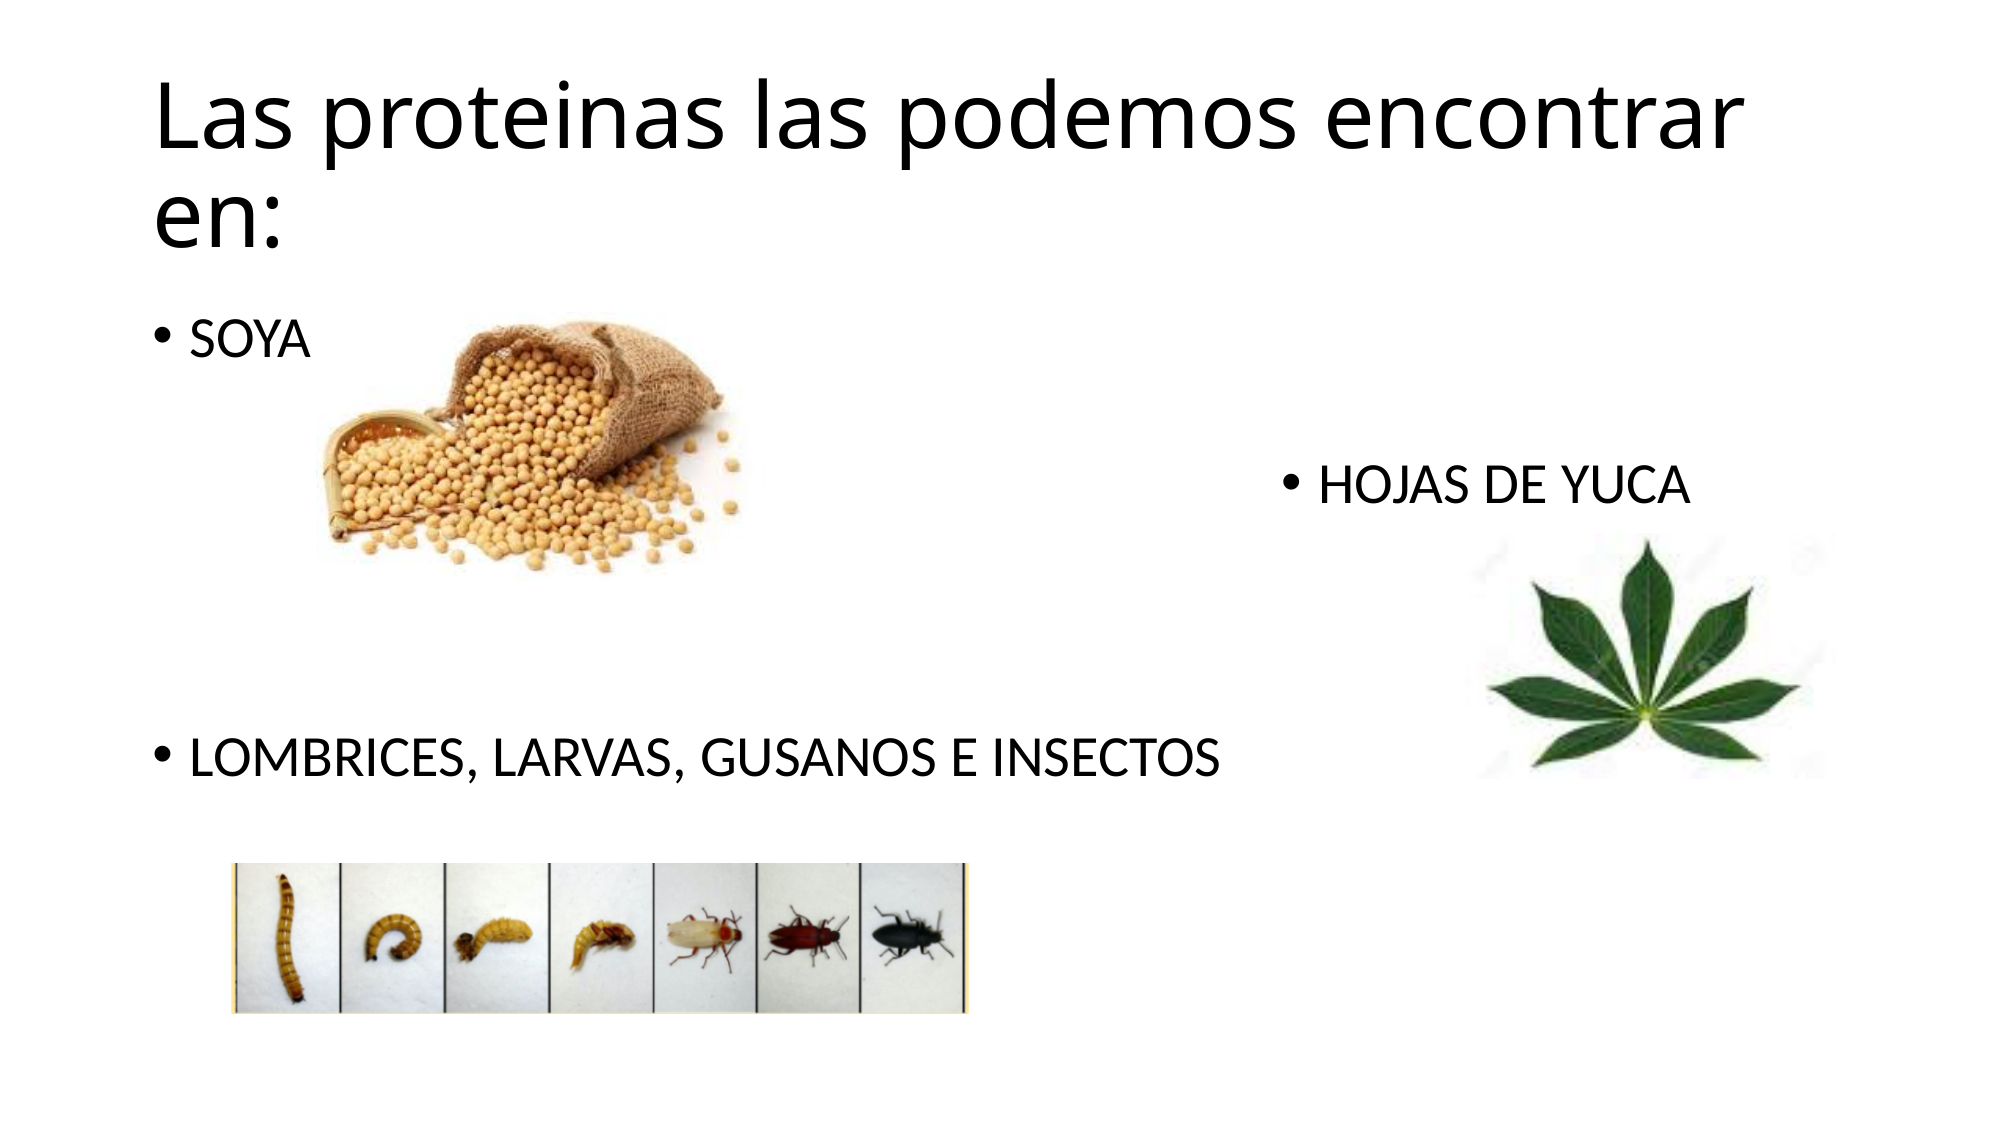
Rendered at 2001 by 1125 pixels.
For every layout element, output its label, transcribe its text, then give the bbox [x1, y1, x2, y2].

text_box HOJAS DE YUCA [1266, 271, 1838, 1007]
list SOYA LOMBRICES, LARVAS, GUSANOS E INSECTOS [137, 299, 1347, 1014]
picture [1465, 533, 1836, 779]
title Las proteinas las podemos encontrar en: [137, 59, 1863, 278]
picture [316, 312, 775, 582]
picture [231, 863, 969, 1014]
